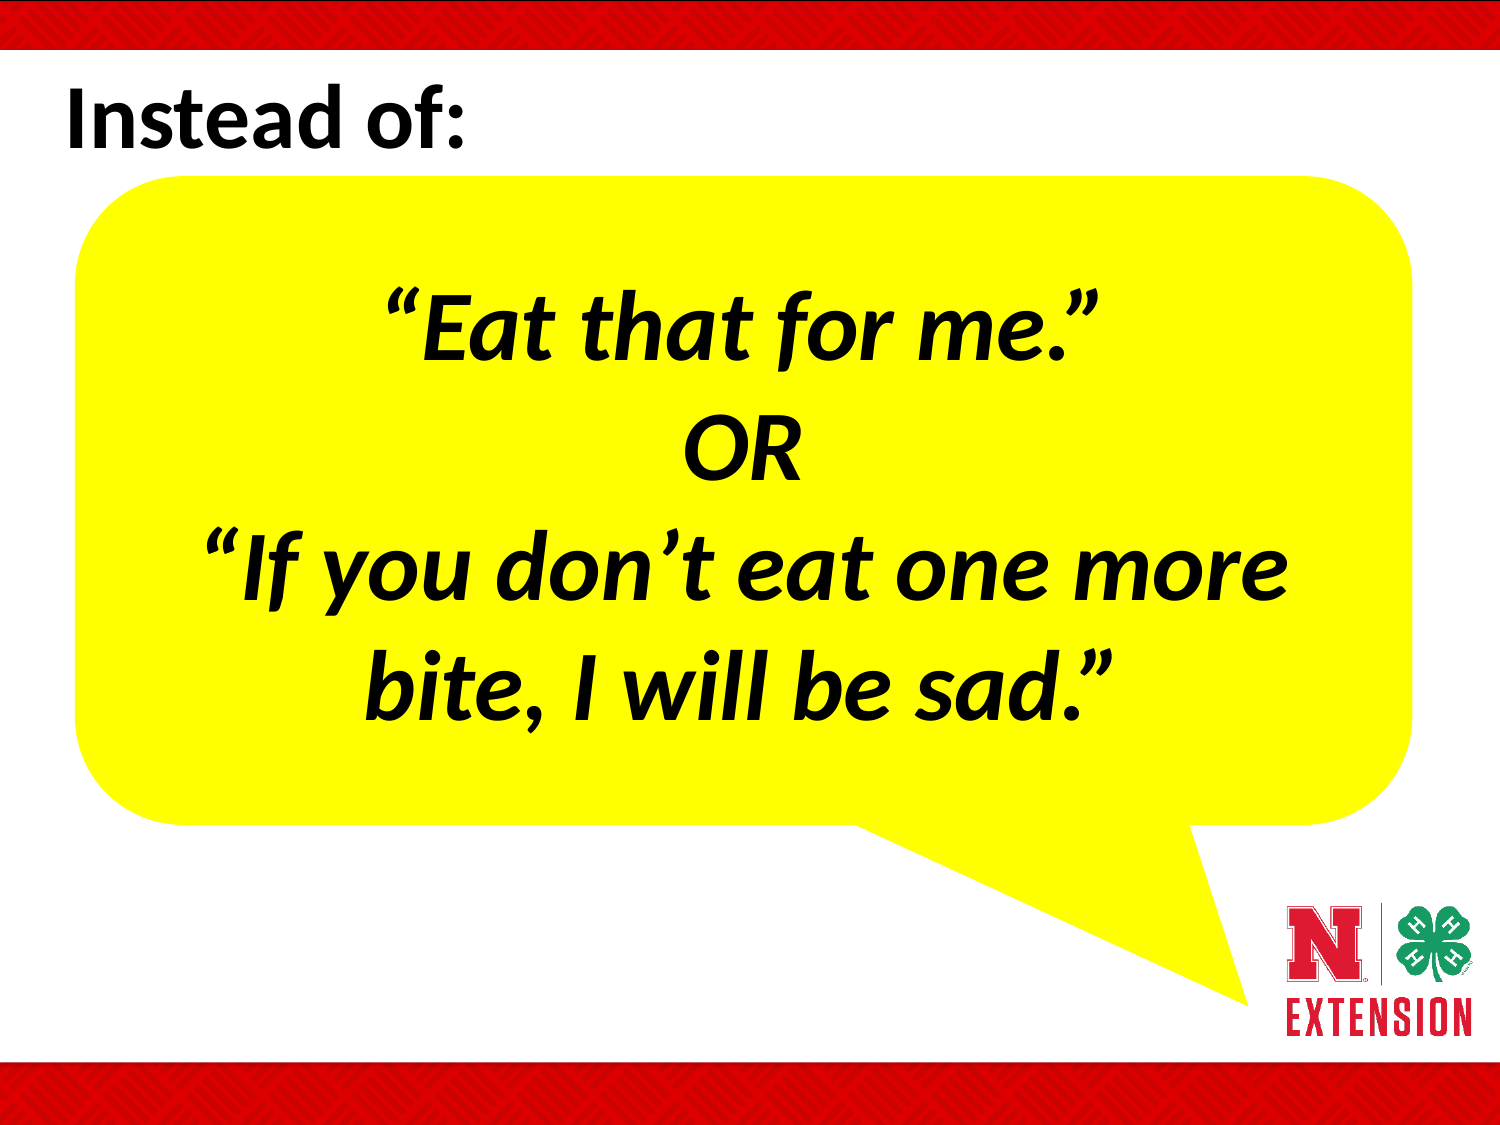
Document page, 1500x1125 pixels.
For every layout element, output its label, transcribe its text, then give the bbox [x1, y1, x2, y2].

text_box “Eat that for me.” OR “If you don’t eat one more bite, I will be sad.” [72, 174, 1415, 1009]
picture [0, 1063, 1500, 1125]
picture [1275, 895, 1483, 1043]
picture [0, 0, 1500, 50]
text_box Instead of: [50, 49, 688, 175]
